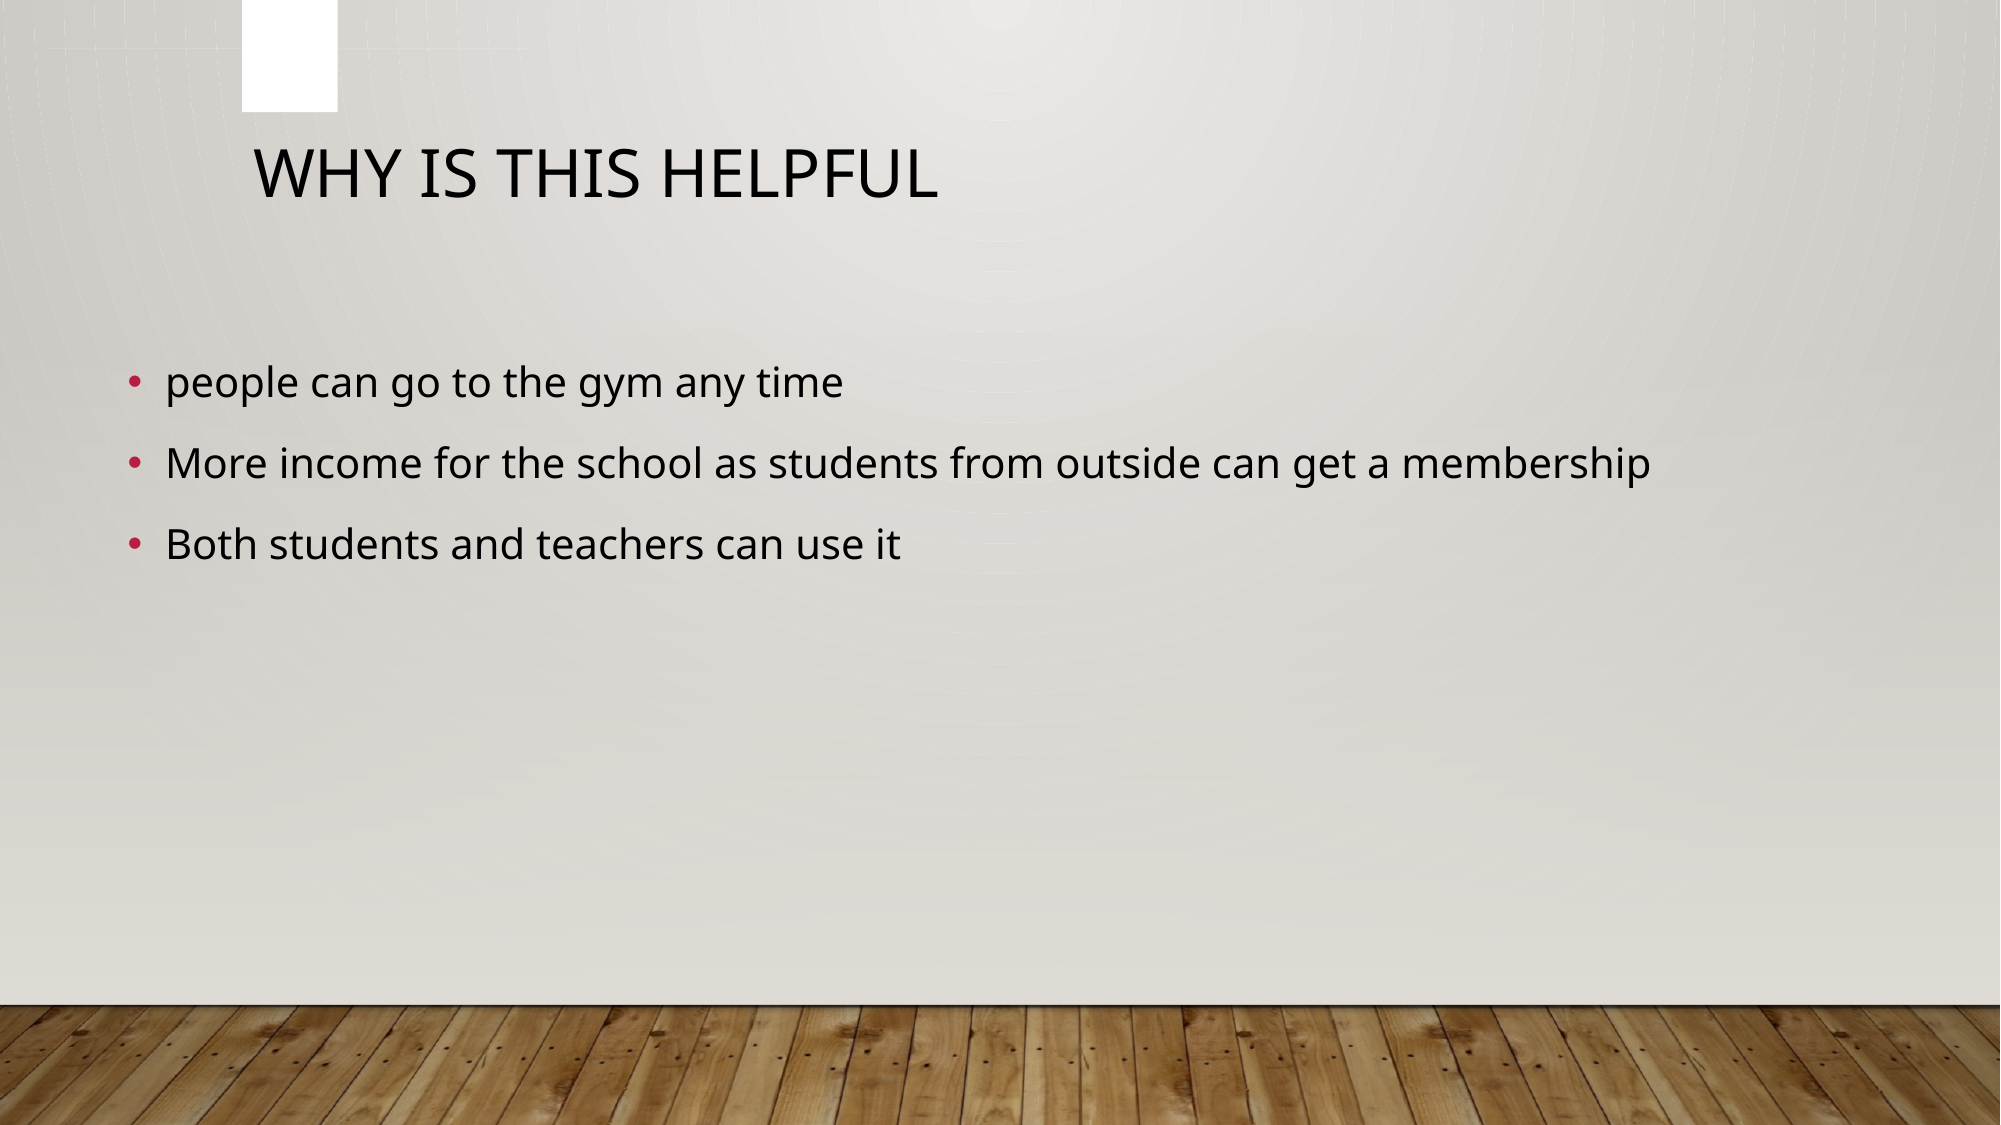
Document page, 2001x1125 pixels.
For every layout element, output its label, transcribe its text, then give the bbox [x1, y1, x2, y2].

text_box 5:16PM [242, 0, 338, 113]
list people can go to the gym any time More income for the school as students from outside can get a membership Both students and teachers can use it [112, 338, 1818, 882]
picture [0, 1005, 2000, 1125]
title why is this helpful [238, 131, 1814, 305]
